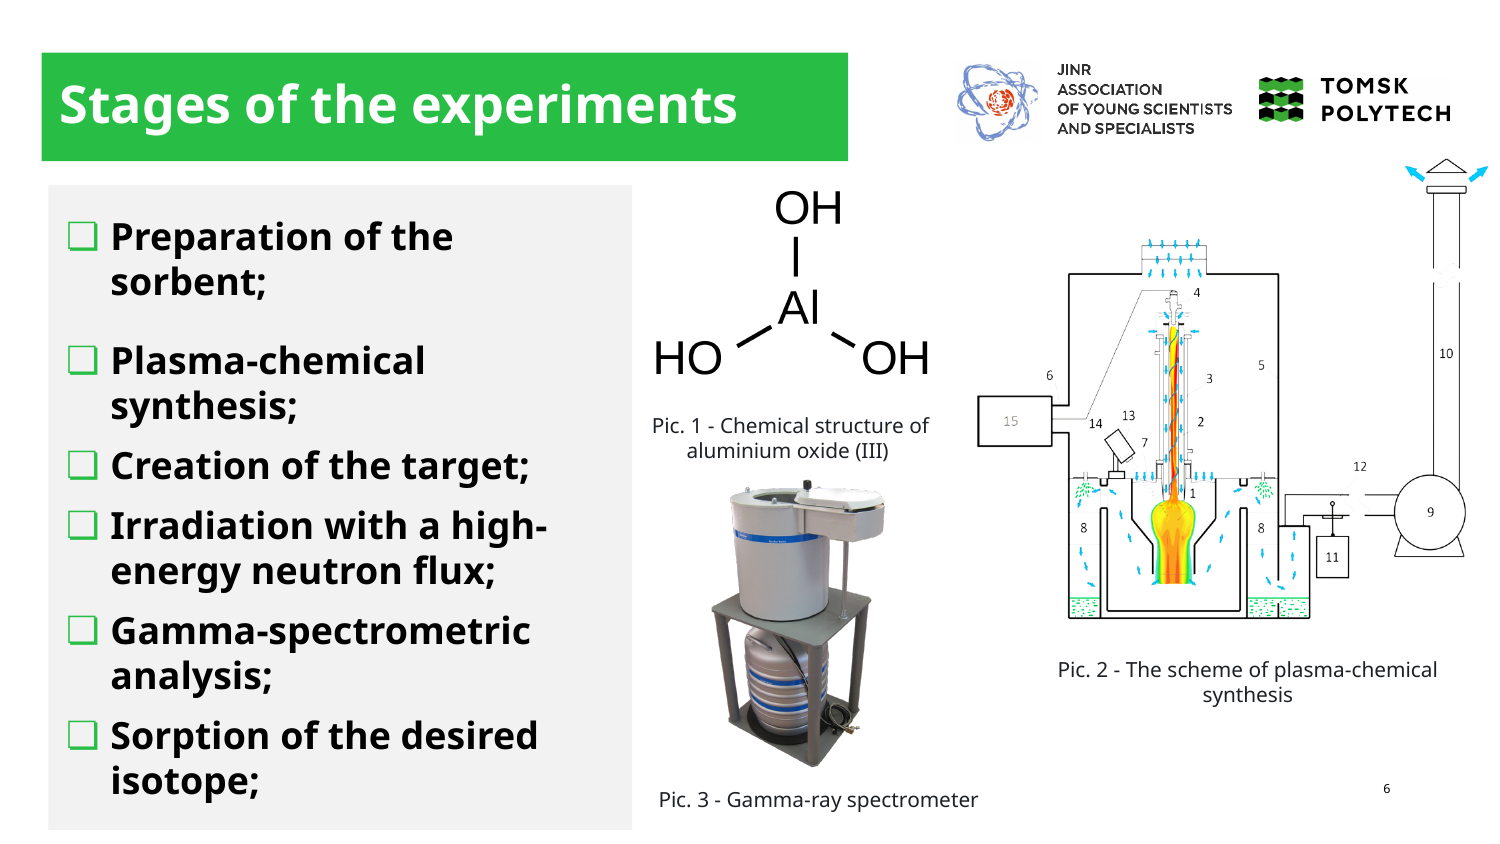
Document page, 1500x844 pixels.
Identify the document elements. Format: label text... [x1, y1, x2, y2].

picture [954, 52, 1498, 621]
picture [630, 160, 960, 414]
text_box 6 [1372, 777, 1456, 803]
text_box Pic. 2 - The scheme of plasma-chemical synthesis [1001, 642, 1494, 723]
text_box Pic. 1 - Chemical structure of aluminium oxide (III) [587, 397, 971, 478]
text_box Pic. 3 - Gamma-ray spectrometer [572, 774, 1065, 825]
text_box Stages of the experiments [41, 52, 849, 162]
text_box Preparation of the sorbent; Plasma-chemical synthesis; Creation of the target; Irradiation with a high-energy neutron flux; Gamma-spectrometric analysis; Sorption of the desired isotope; [48, 184, 633, 830]
picture [1259, 77, 1450, 122]
picture [636, 457, 966, 787]
